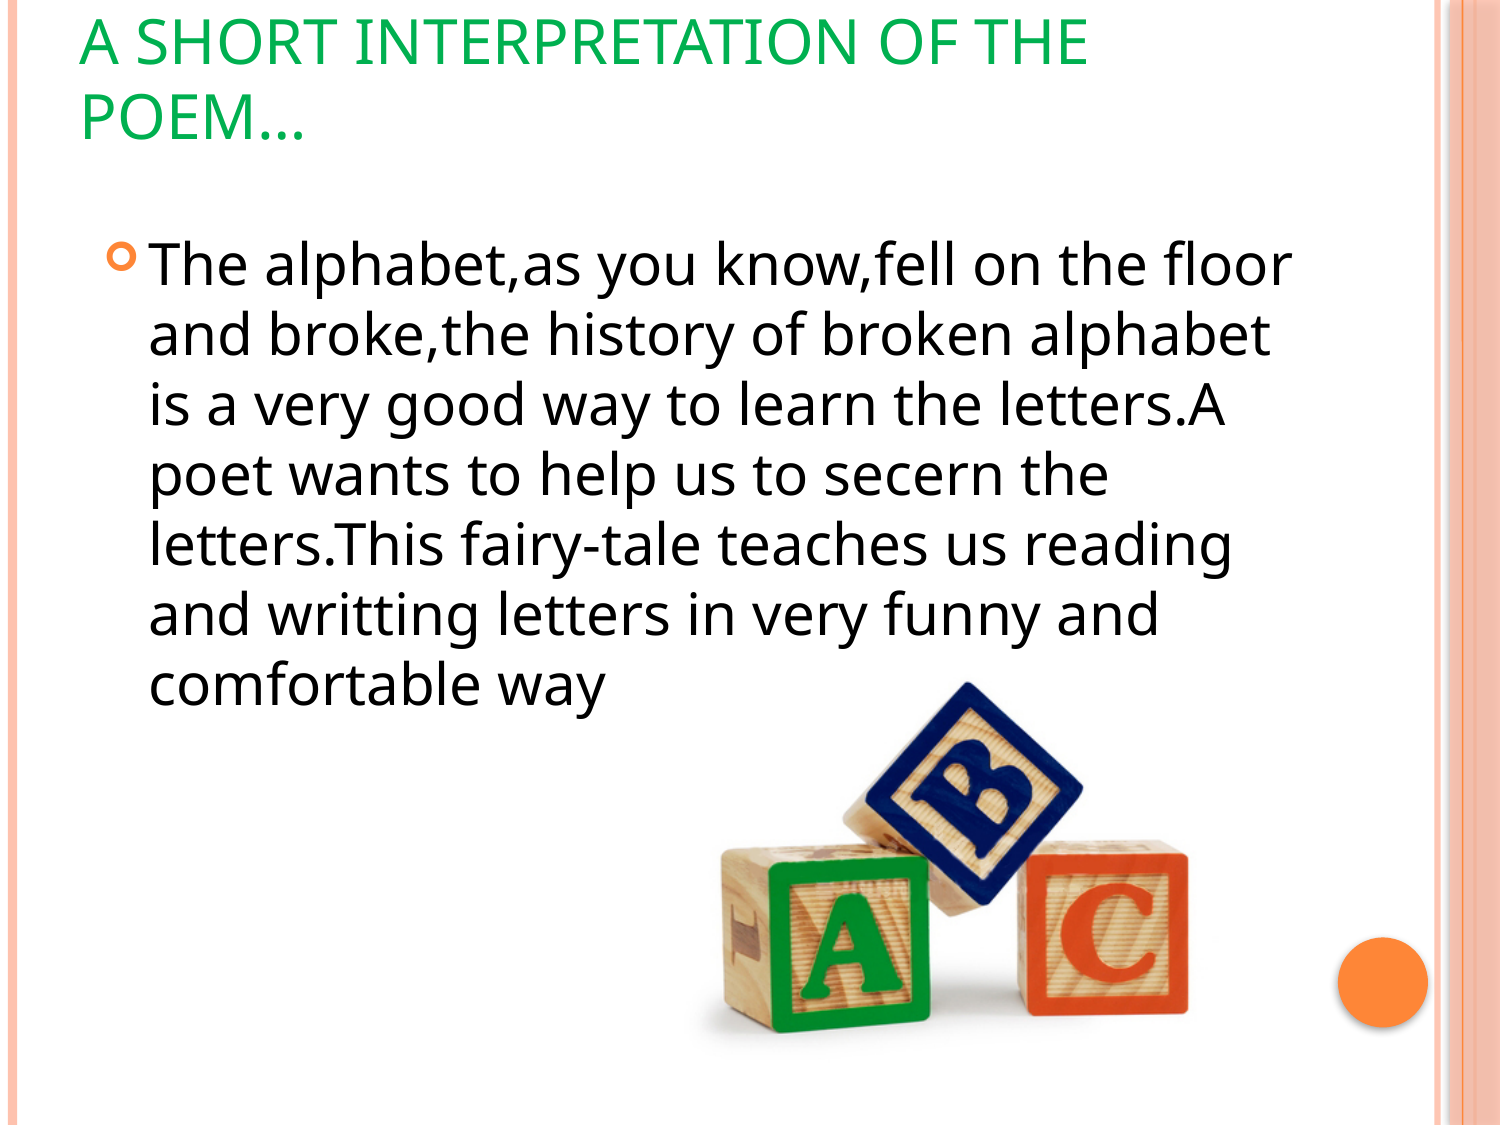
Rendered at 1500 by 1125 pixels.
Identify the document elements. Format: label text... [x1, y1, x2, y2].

picture [679, 656, 1246, 1065]
title a short interpretation of the poem… [64, 0, 1290, 160]
list The alphabet,as you know,fell on the floor and broke,the history of broken alphabet is a very good way to learn the letters.A poet wants to help us to secern the letters.This fairy-tale teaches us reading and writting letters in very funny and comfortable way [88, 219, 1314, 1020]
